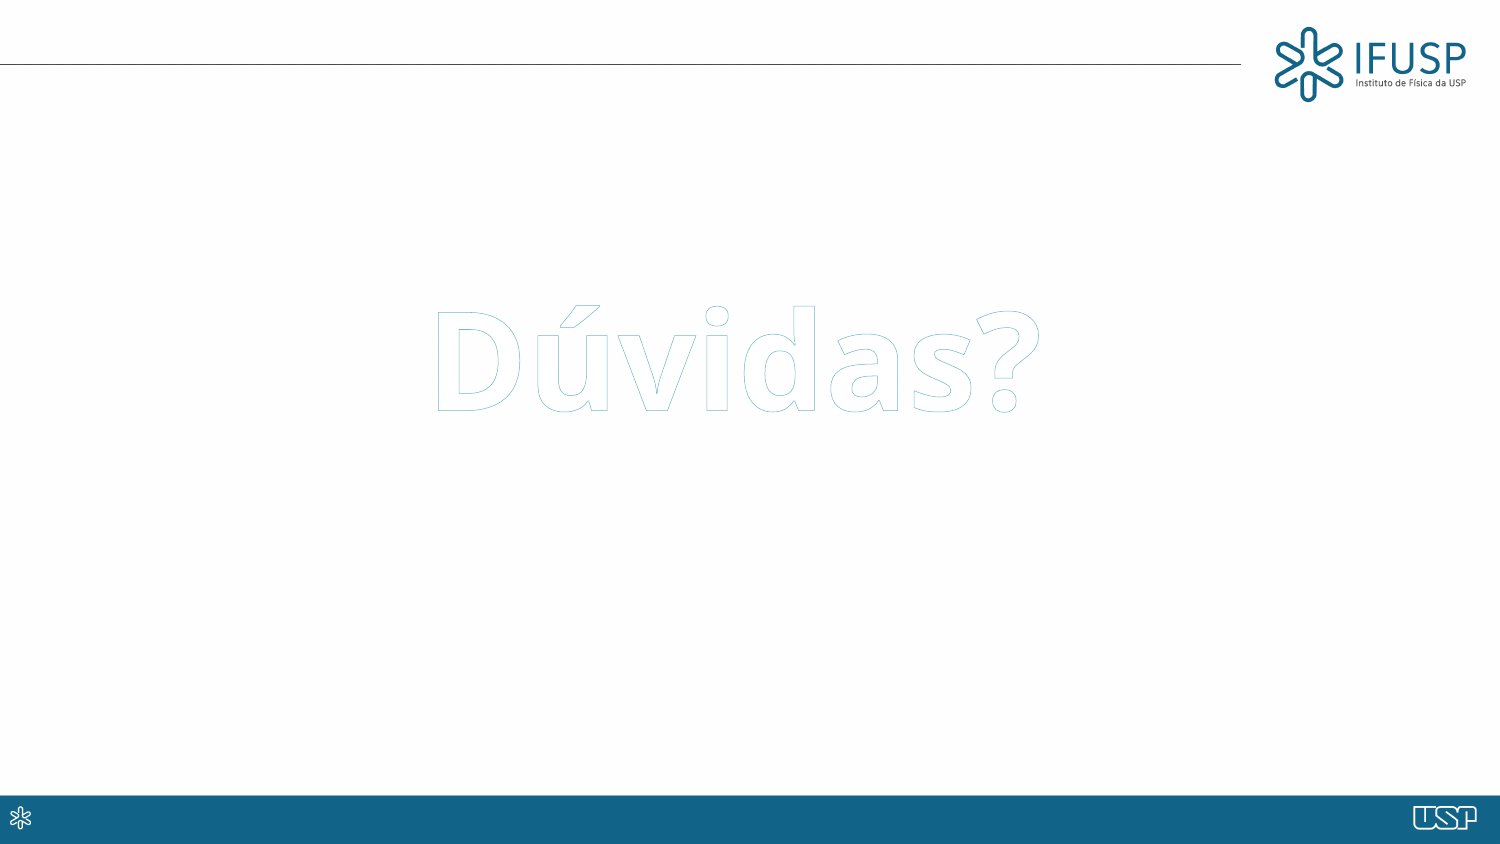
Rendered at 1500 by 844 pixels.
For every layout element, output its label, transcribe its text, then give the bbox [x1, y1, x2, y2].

text_box Dúvidas? [85, 265, 1383, 446]
picture [0, 0, 1500, 844]
